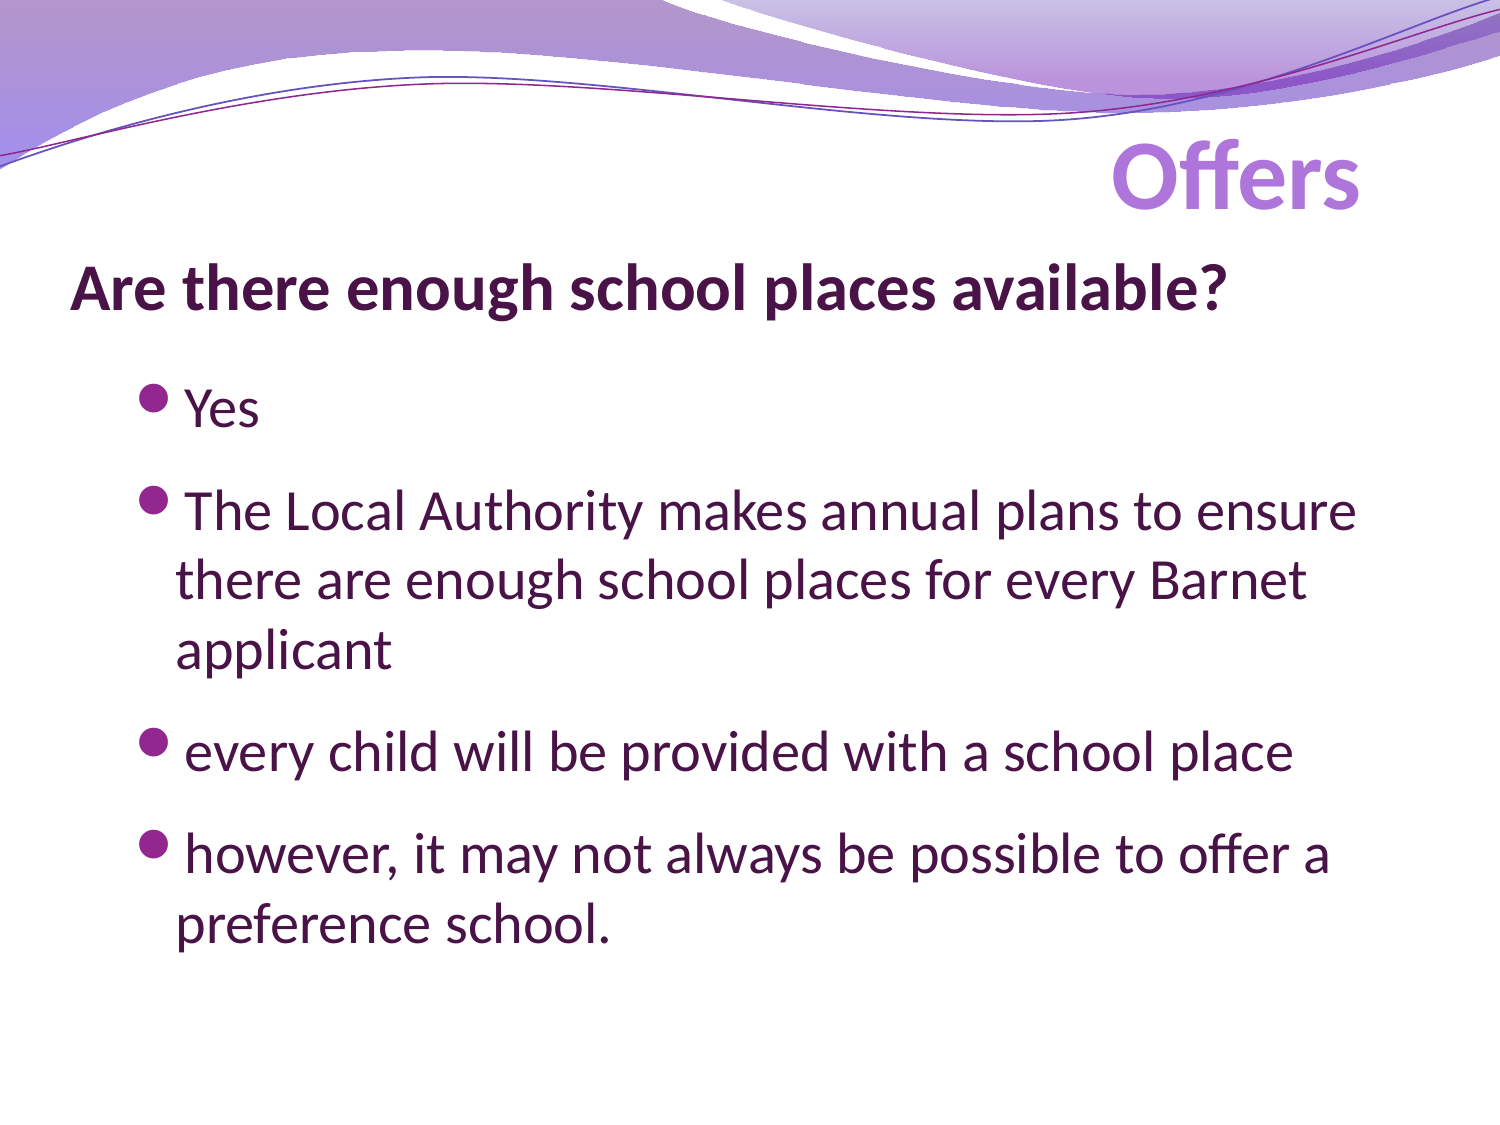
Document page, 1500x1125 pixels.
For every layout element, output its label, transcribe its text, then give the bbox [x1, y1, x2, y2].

title Offers [123, 101, 1377, 218]
list Are there enough school places available? Yes The Local Authority makes annual plans to ensure there are enough school places for every Barnet applicant every child will be provided with a school place however, it may not always be possible to offer a preference school. [55, 236, 1445, 1083]
